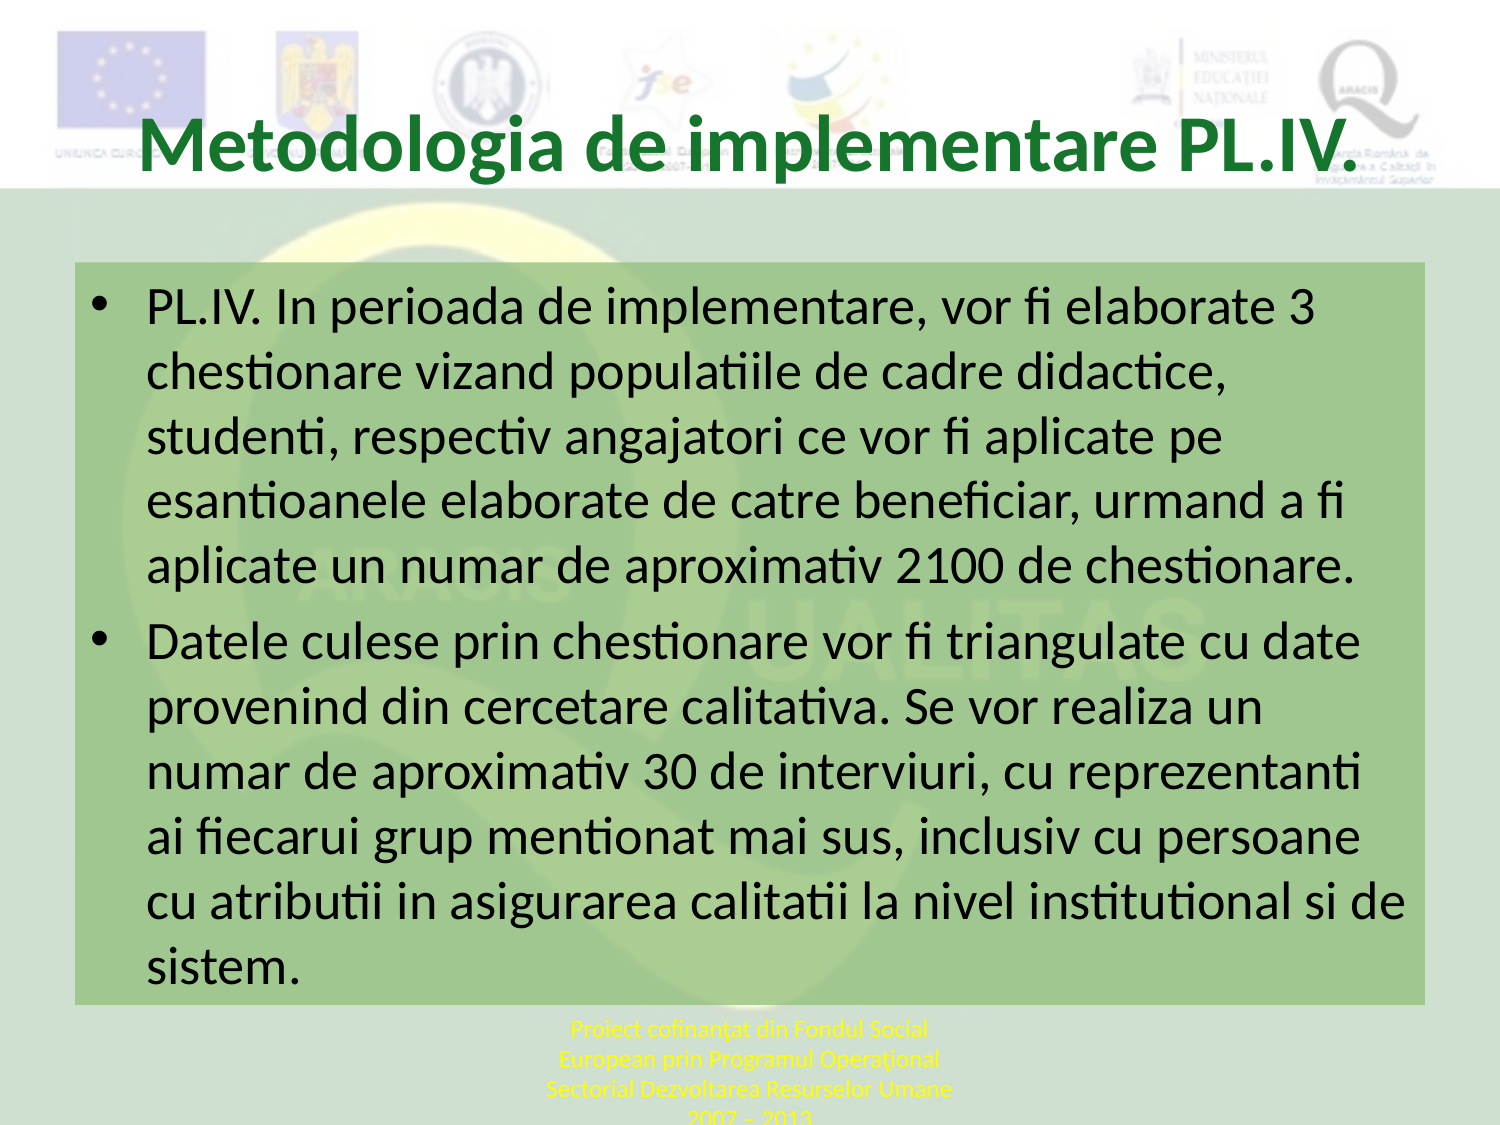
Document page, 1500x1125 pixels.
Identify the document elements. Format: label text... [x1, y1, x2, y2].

footer Proiect cofinanţat din Fondul Social European prin Programul Operaţional Sectorial Dezvoltarea Resurselor Umane 2007 – 2013 [512, 1042, 988, 1103]
title Metodologia de implementare PL.IV. [74, 44, 1426, 233]
list PL.IV. In perioada de implementare, vor fi elaborate 3 chestionare vizand populatiile de cadre didactice, studenti, respectiv angajatori ce vor fi aplicate pe esantioanele elaborate de catre beneficiar, urmand a fi aplicate un numar de aproximativ 2100 de chestionare. Datele culese prin chestionare vor fi triangulate cu date provenind din cercetare calitativa. Se vor realiza un numar de aproximativ 30 de interviuri, cu reprezentanti ai fiecarui grup mentionat mai sus, inclusiv cu persoane cu atributii in asigurarea calitatii la nivel institutional si de sistem. [74, 262, 1426, 1006]
